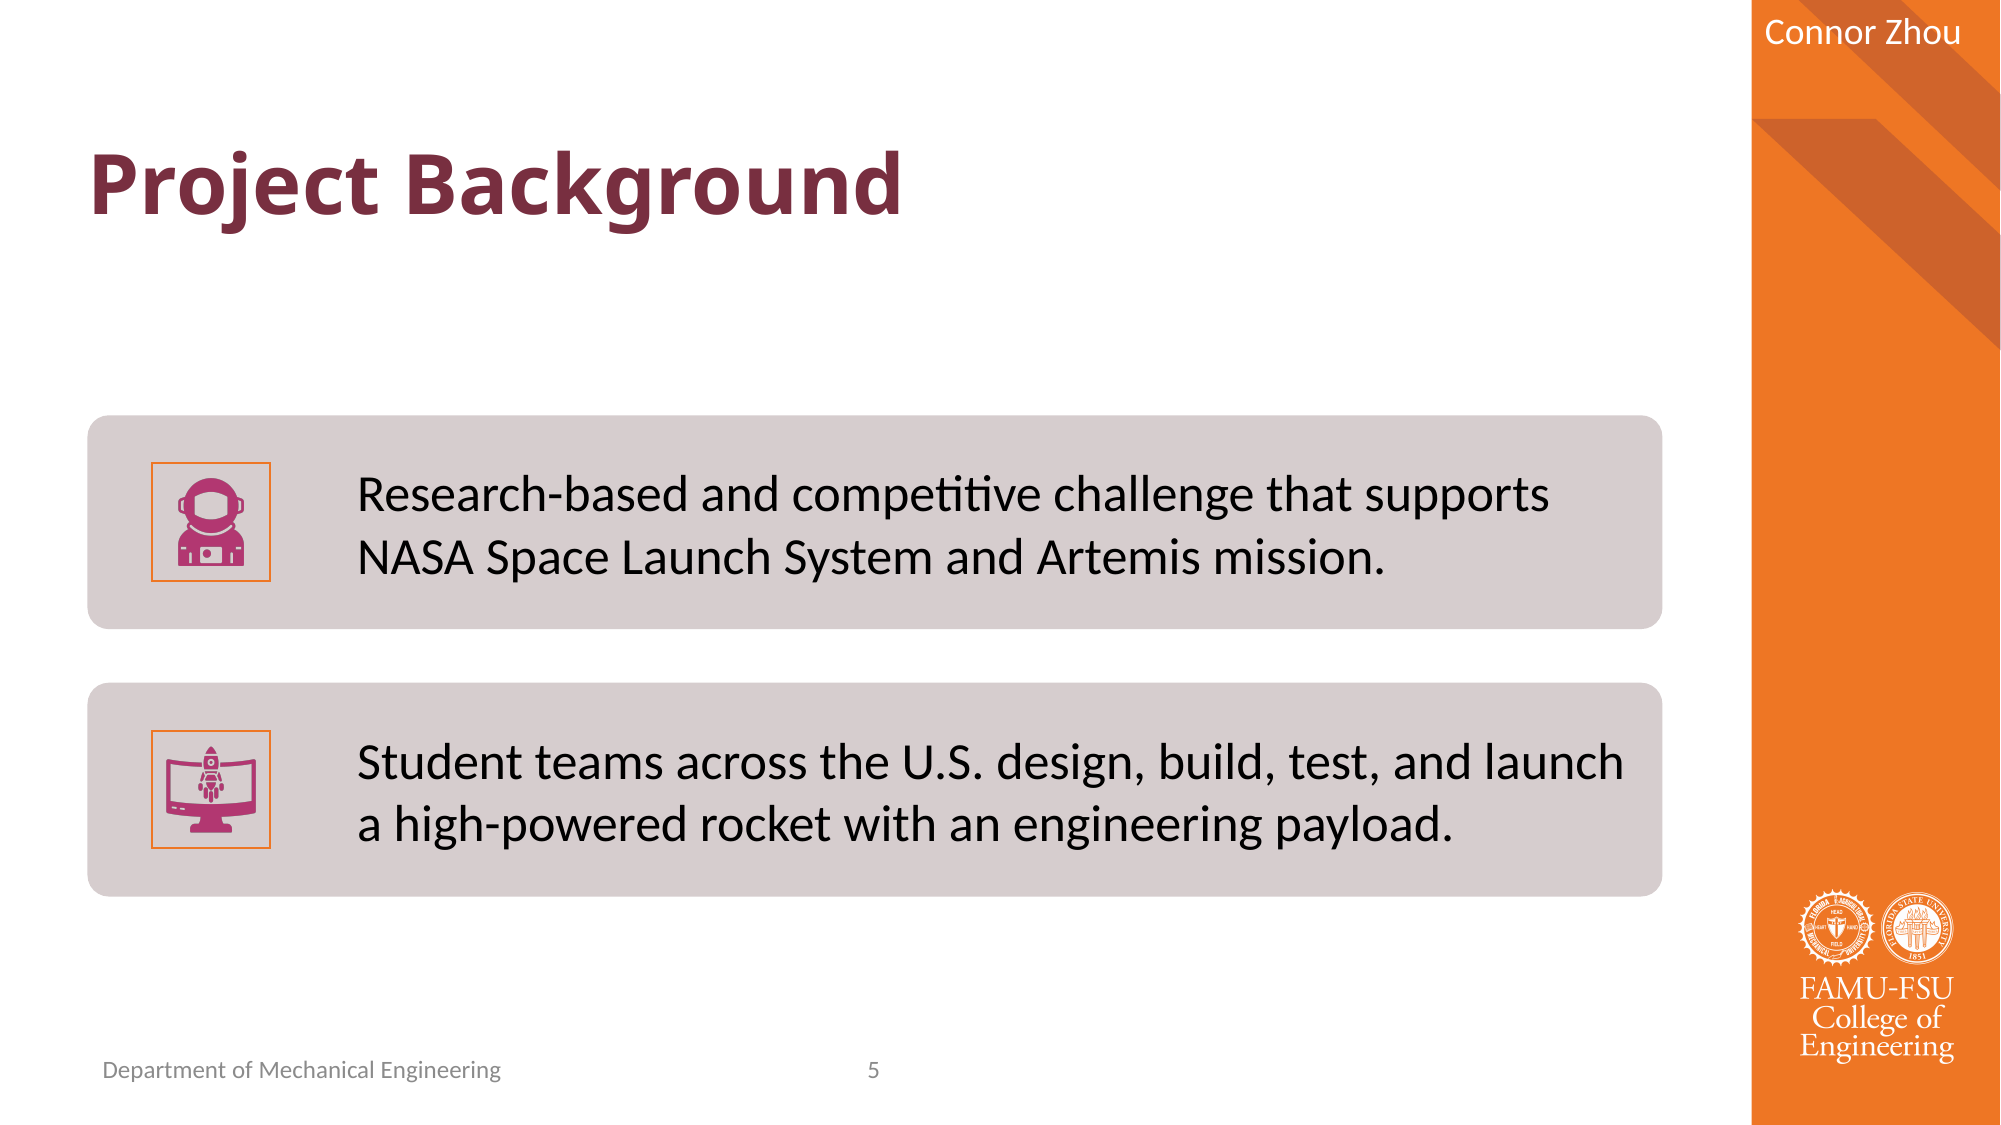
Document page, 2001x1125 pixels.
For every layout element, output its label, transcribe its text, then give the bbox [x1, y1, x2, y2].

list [87, 299, 1663, 1013]
footer Department of Mechanical Engineering [87, 1046, 789, 1092]
title Project Background [87, 75, 1663, 233]
picture [1798, 889, 1954, 1064]
slide_number 5 [813, 1046, 934, 1092]
text_box Connor Zhou [1749, 0, 2000, 60]
